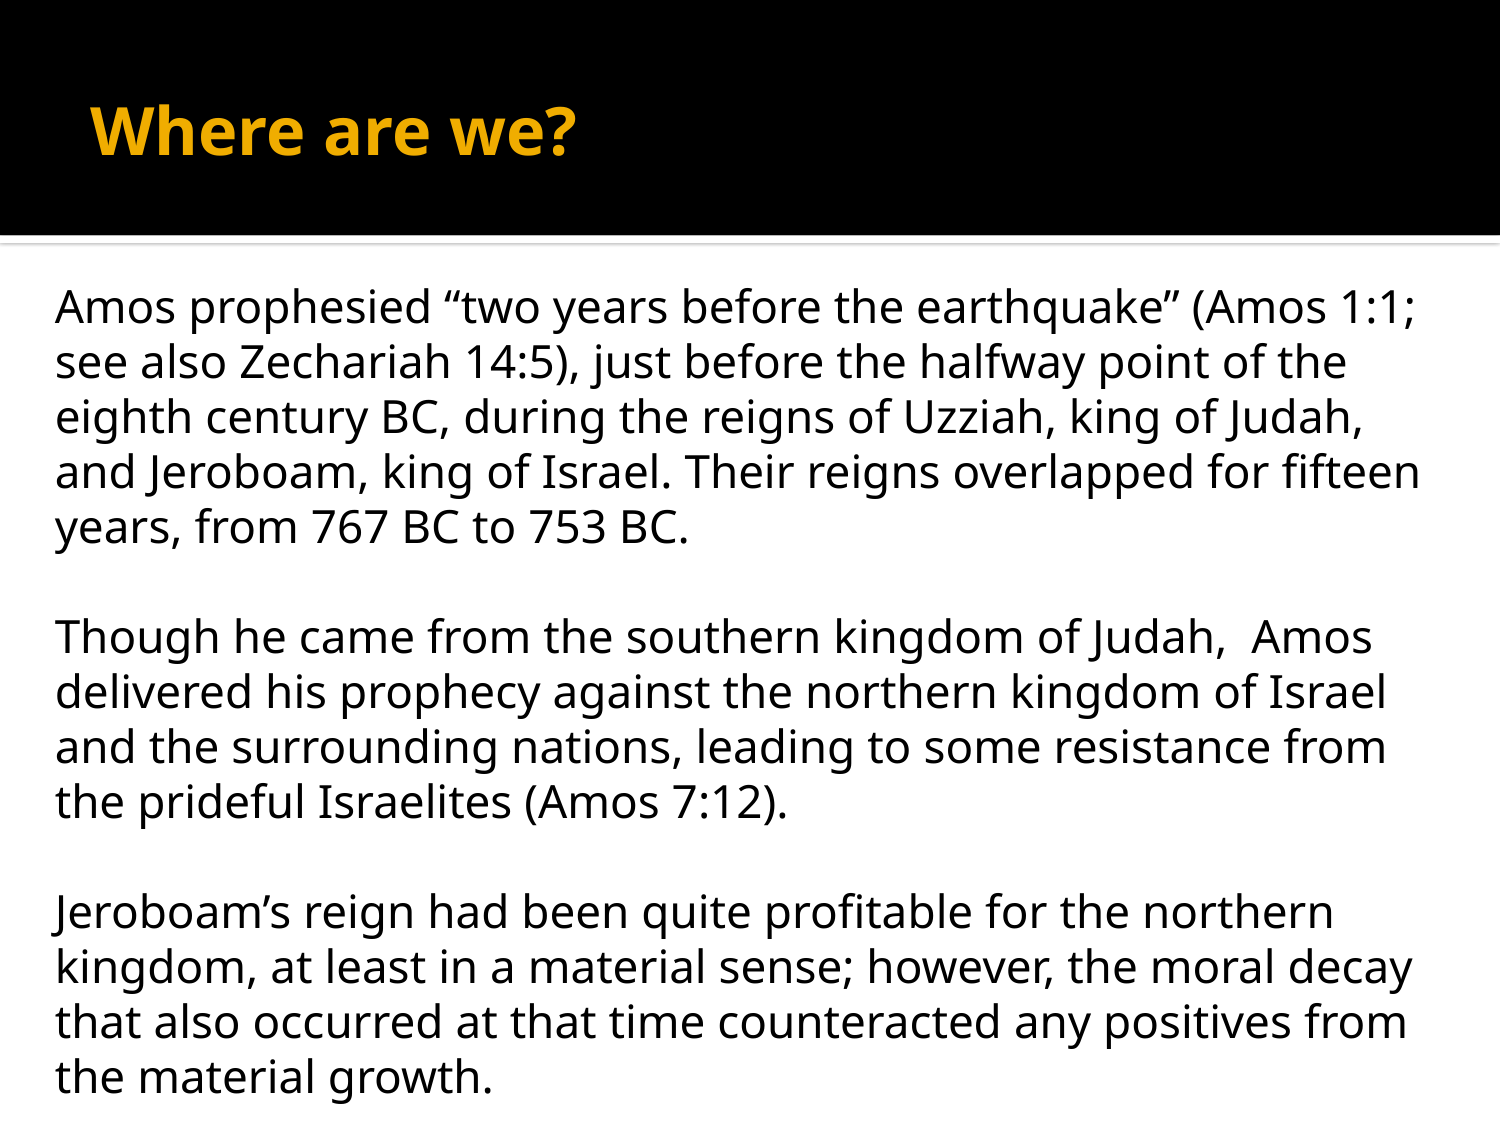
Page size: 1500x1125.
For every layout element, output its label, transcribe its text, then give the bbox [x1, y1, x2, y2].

list Amos prophesied “two years before the earthquake” (Amos 1:1; see also Zechariah 14:5), just before the halfway point of the eighth century BC, during the reigns of Uzziah, king of Judah, and Jeroboam, king of Israel. Their reigns overlapped for fifteen years, from 767 BC to 753 BC. Though he came from the southern kingdom of Judah, Amos delivered his prophecy against the northern kingdom of Israel and the surrounding nations, leading to some resistance from the prideful Israelites (Amos 7:12). Jeroboam’s reign had been quite profitable for the northern kingdom, at least in a material sense; however, the moral decay that also occurred at that time counteracted any positives from the material growth. [31, 262, 1469, 1038]
title Where are we? [75, 25, 1425, 231]
